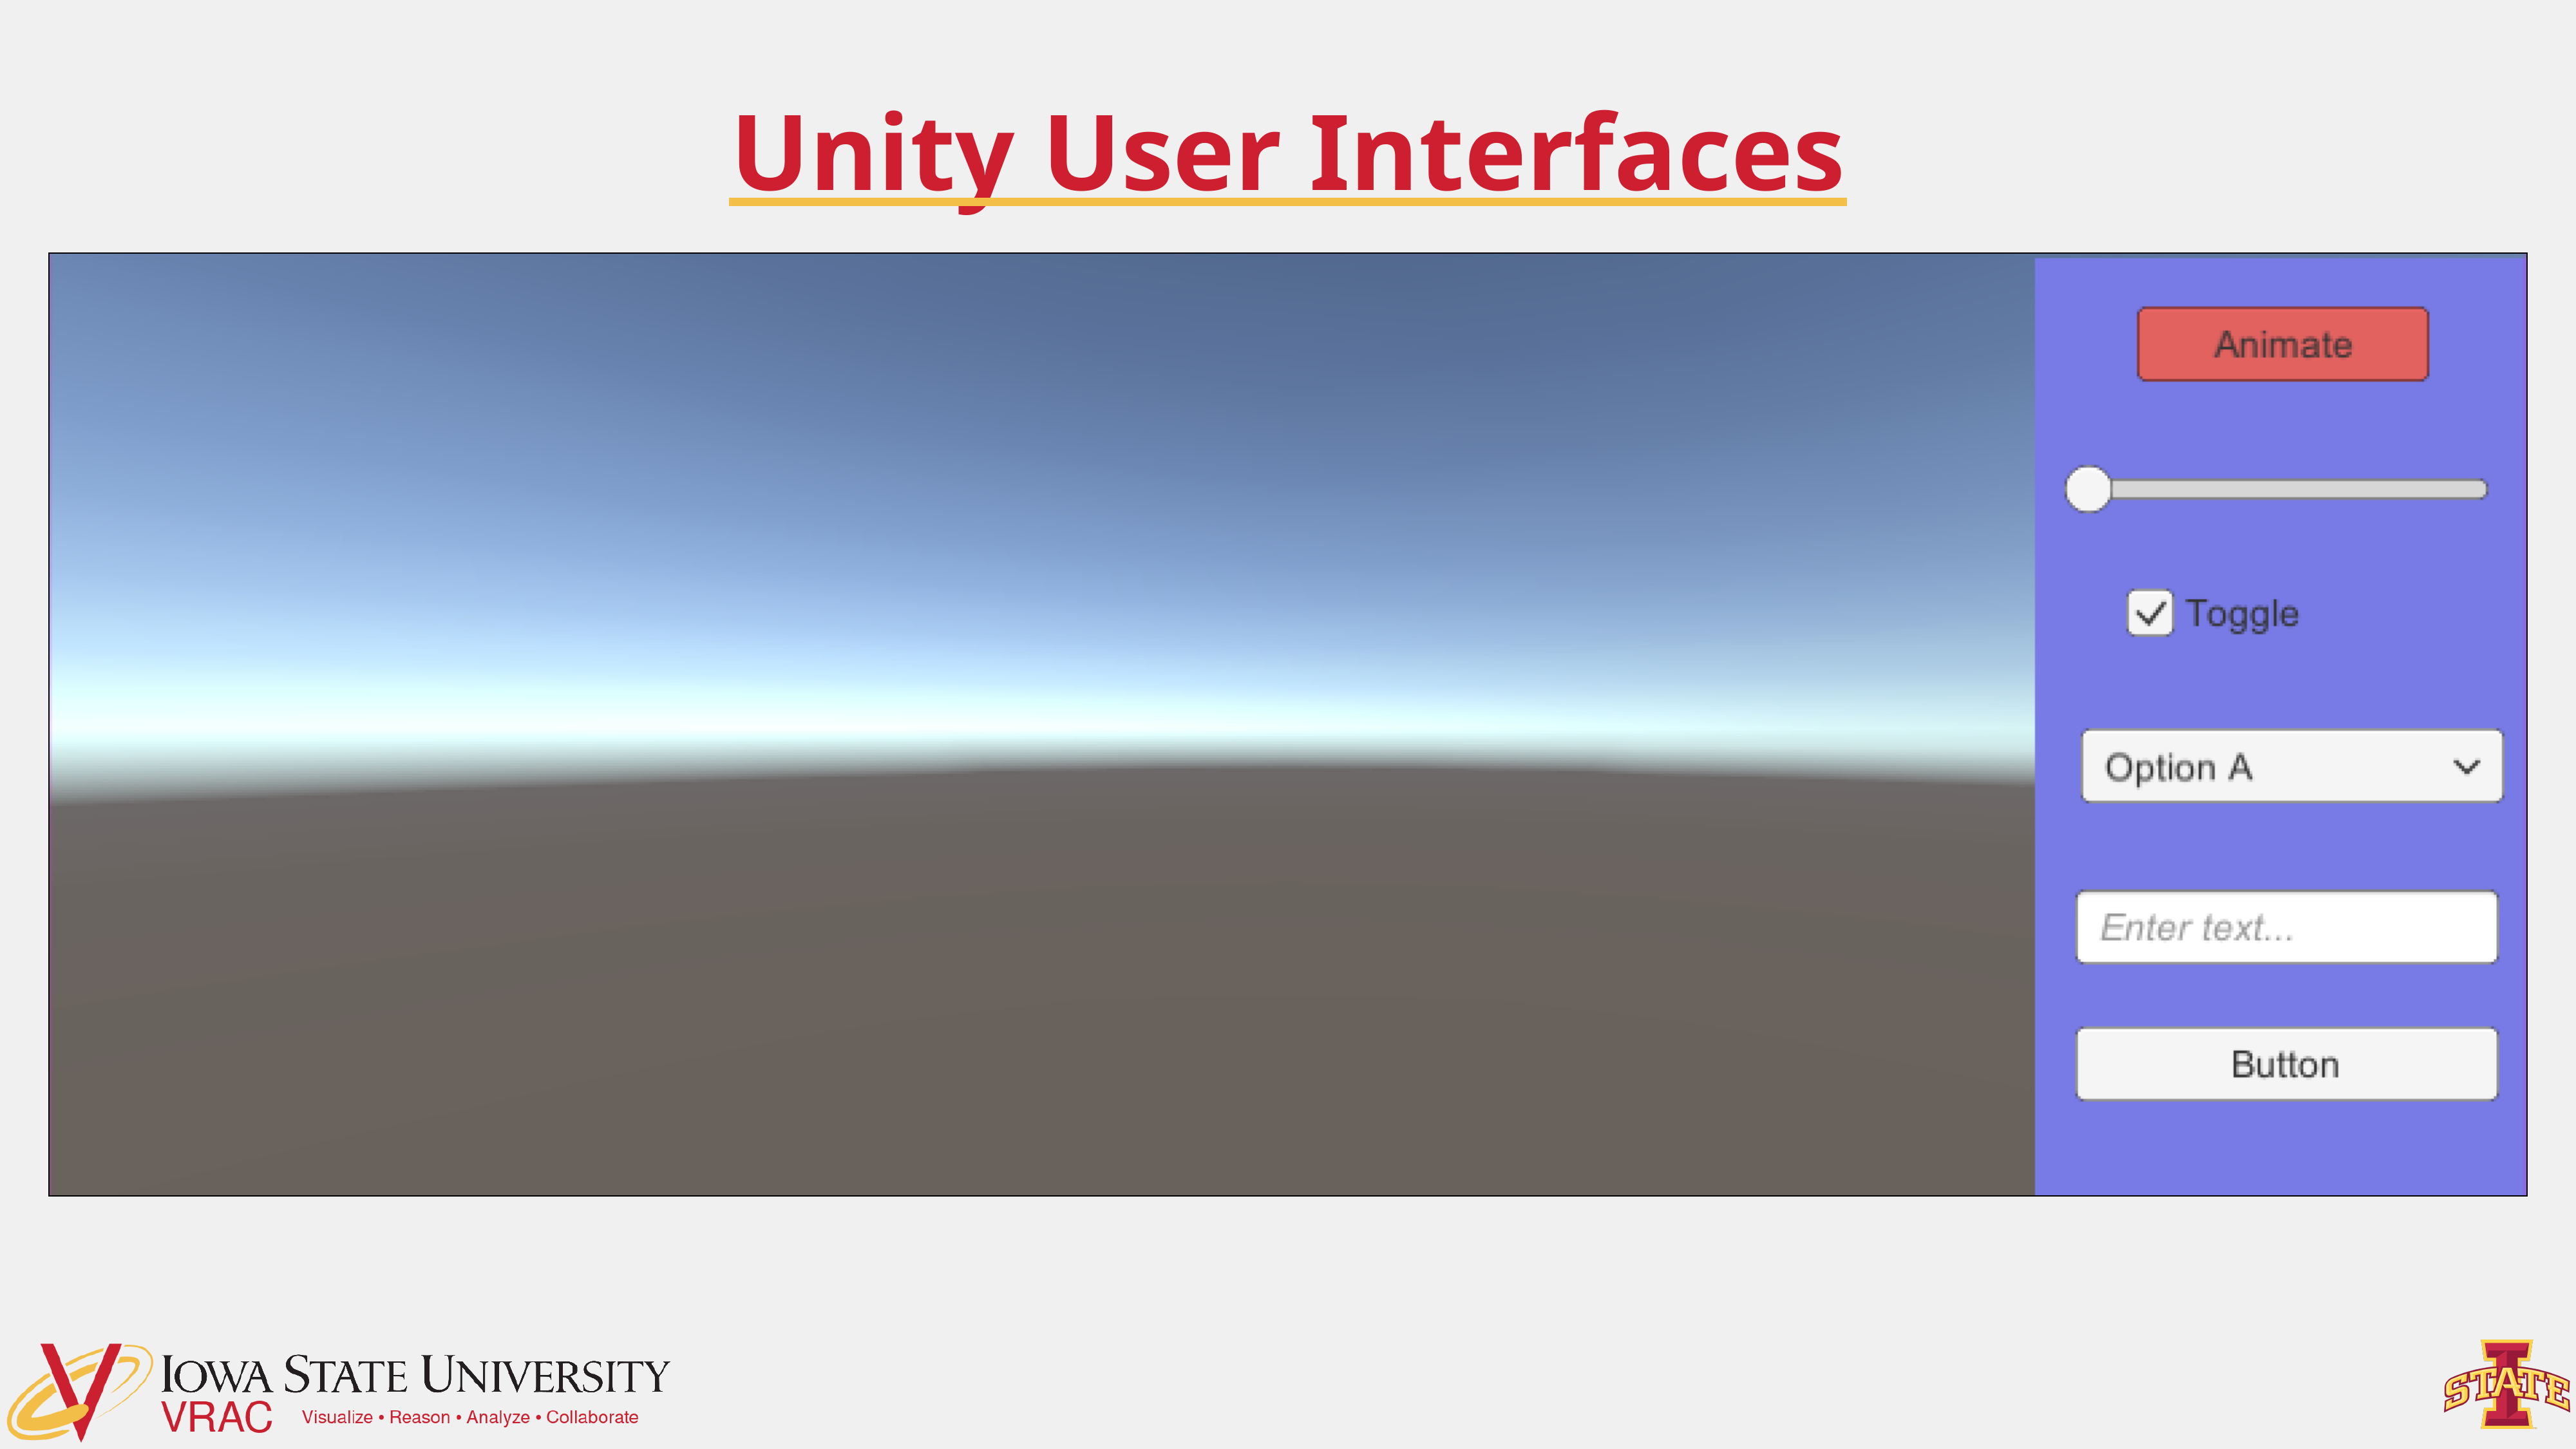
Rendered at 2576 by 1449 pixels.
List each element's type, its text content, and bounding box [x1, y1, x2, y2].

picture [0, 1337, 681, 1449]
title Unity User Interfaces [15, 0, 2561, 317]
picture [2444, 1340, 2570, 1429]
picture [49, 253, 2527, 1196]
